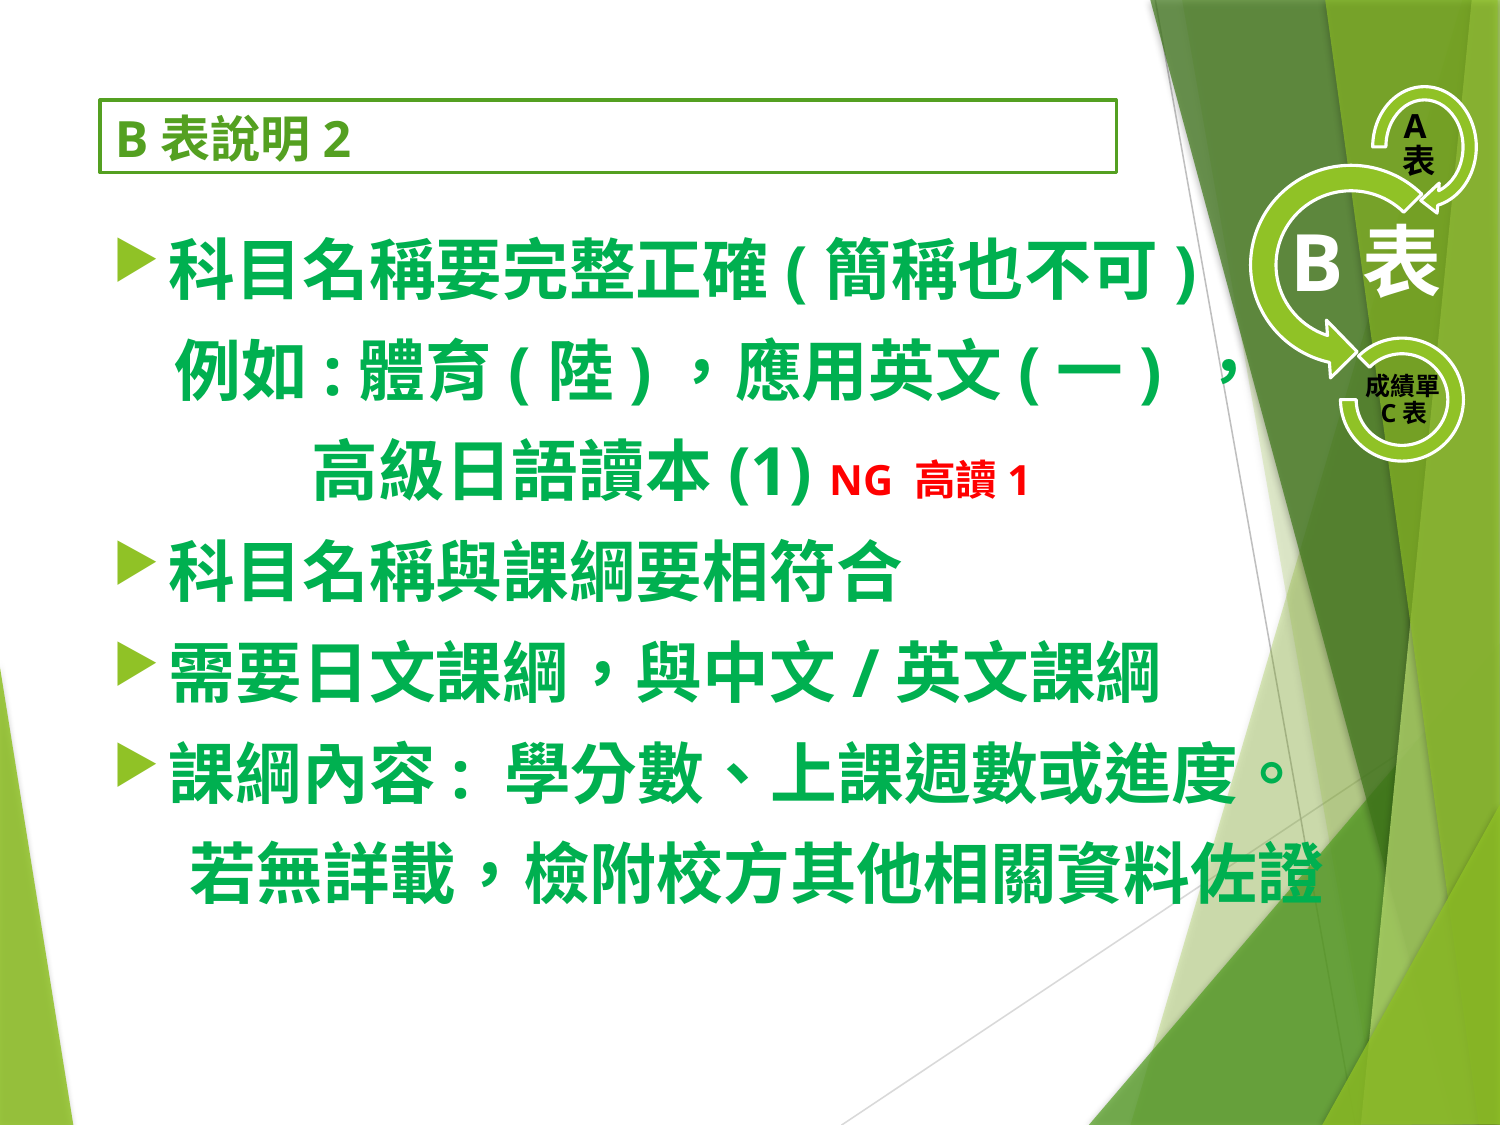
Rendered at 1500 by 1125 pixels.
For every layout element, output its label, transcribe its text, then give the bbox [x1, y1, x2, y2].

list 科目名稱要完整正確(簡稱也不可) 例如:體育(陸)，應用英文(一) ， 高級日語讀本(1) NG 高讀1 科目名稱與課綱要相符合 需要日文課綱，與中文/英文課綱 課綱內容: 學分數、上課週數或進度。 若無詳載，檢附校方其他相關資料佐證 [97, 219, 1457, 953]
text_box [1230, 18, 1500, 504]
title B表說明2 [98, 98, 1118, 174]
